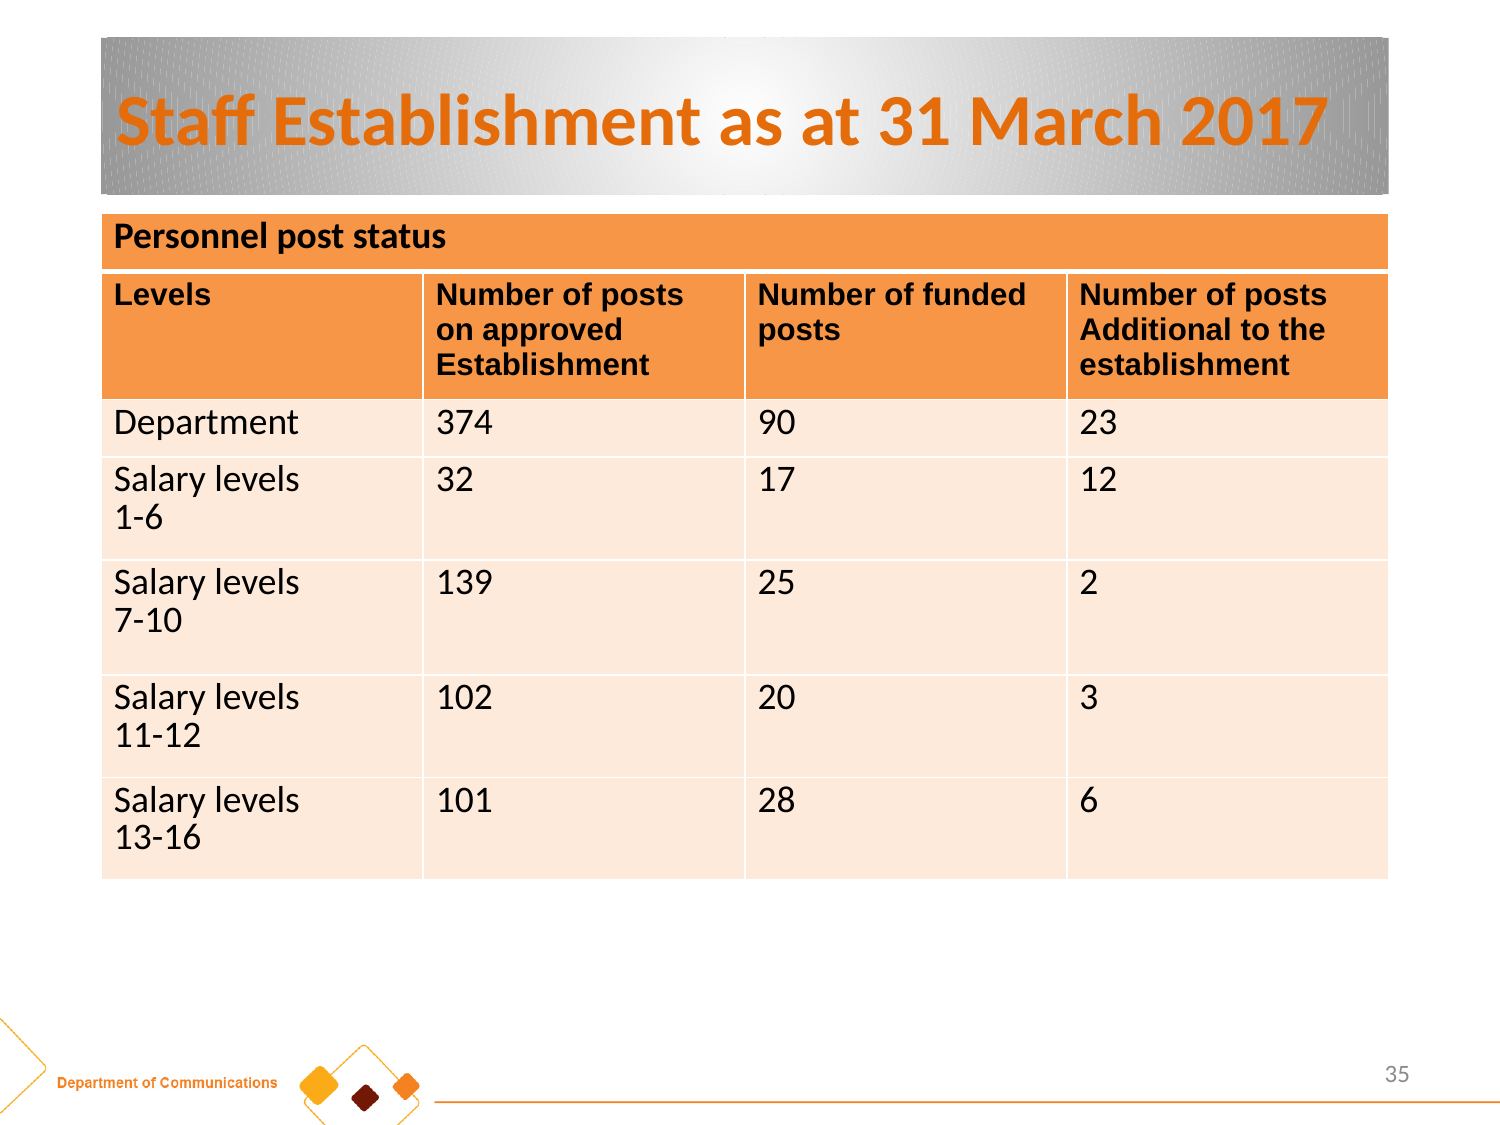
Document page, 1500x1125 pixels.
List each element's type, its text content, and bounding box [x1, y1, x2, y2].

table_cell 17 [746, 458, 1066, 559]
table_cell 3 [1068, 676, 1388, 777]
table_cell Salary levels 13-16 [102, 778, 422, 879]
table_cell 23 [1068, 400, 1388, 456]
table_cell 2 [1068, 561, 1388, 674]
table_cell 28 [746, 778, 1066, 879]
picture [0, 0, 1500, 1125]
table_cell 12 [1068, 458, 1388, 559]
table_cell Number of posts Additional to the establishment [1068, 274, 1388, 399]
table_cell 6 [1068, 778, 1388, 879]
table_cell 20 [746, 676, 1066, 777]
slide_number 35 [1074, 1042, 1425, 1103]
table_cell Department [102, 400, 422, 456]
table_cell 101 [424, 778, 744, 879]
table_cell 90 [746, 400, 1066, 456]
table_cell Number of funded posts [746, 274, 1066, 399]
table_cell 374 [424, 400, 744, 456]
table_cell Salary levels 1-6 [102, 458, 422, 559]
table_cell Salary levels 11-12 [102, 676, 422, 777]
table_cell 32 [424, 458, 744, 559]
table_cell 25 [746, 561, 1066, 674]
table_cell Number of posts on approved Establishment [424, 274, 744, 399]
table_cell Levels [102, 274, 422, 399]
title Staff Establishment as at 31 March 2017 [101, 37, 1389, 195]
table_header Personnel post status [102, 214, 1388, 269]
table_cell Salary levels 7-10 [102, 561, 422, 674]
table_cell 139 [424, 561, 744, 674]
table_cell 102 [424, 676, 744, 777]
